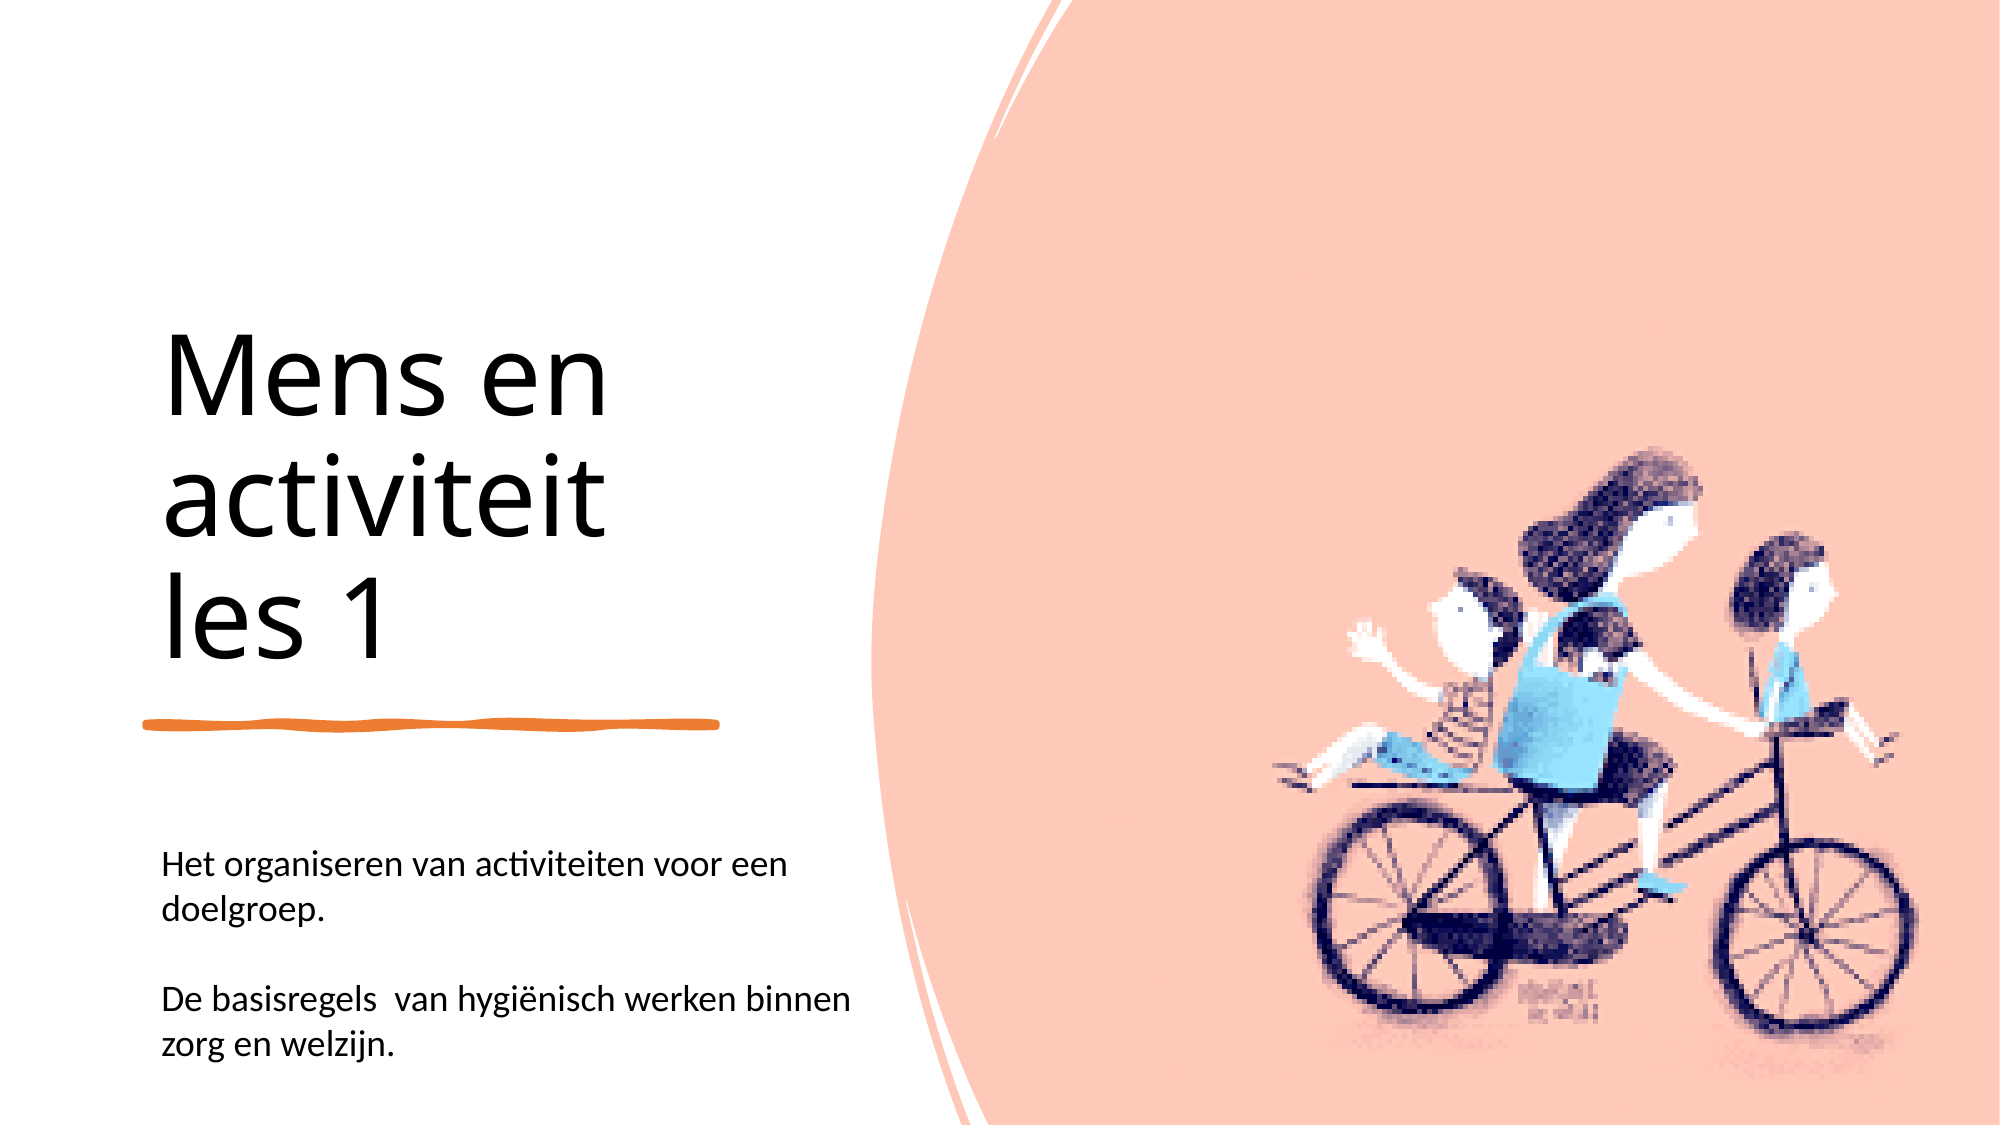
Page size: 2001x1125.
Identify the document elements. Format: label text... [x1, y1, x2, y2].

title Mens en activiteit les 1 [146, 104, 759, 690]
text_box Het organiseren van activiteiten voor een doelgroep. De basisregels van hygiënisch werken binnen zorg en welzijn. [146, 785, 871, 1125]
text_box [144, 720, 718, 730]
text_box [0, 0, 871, 1125]
picture [871, 0, 2000, 1125]
